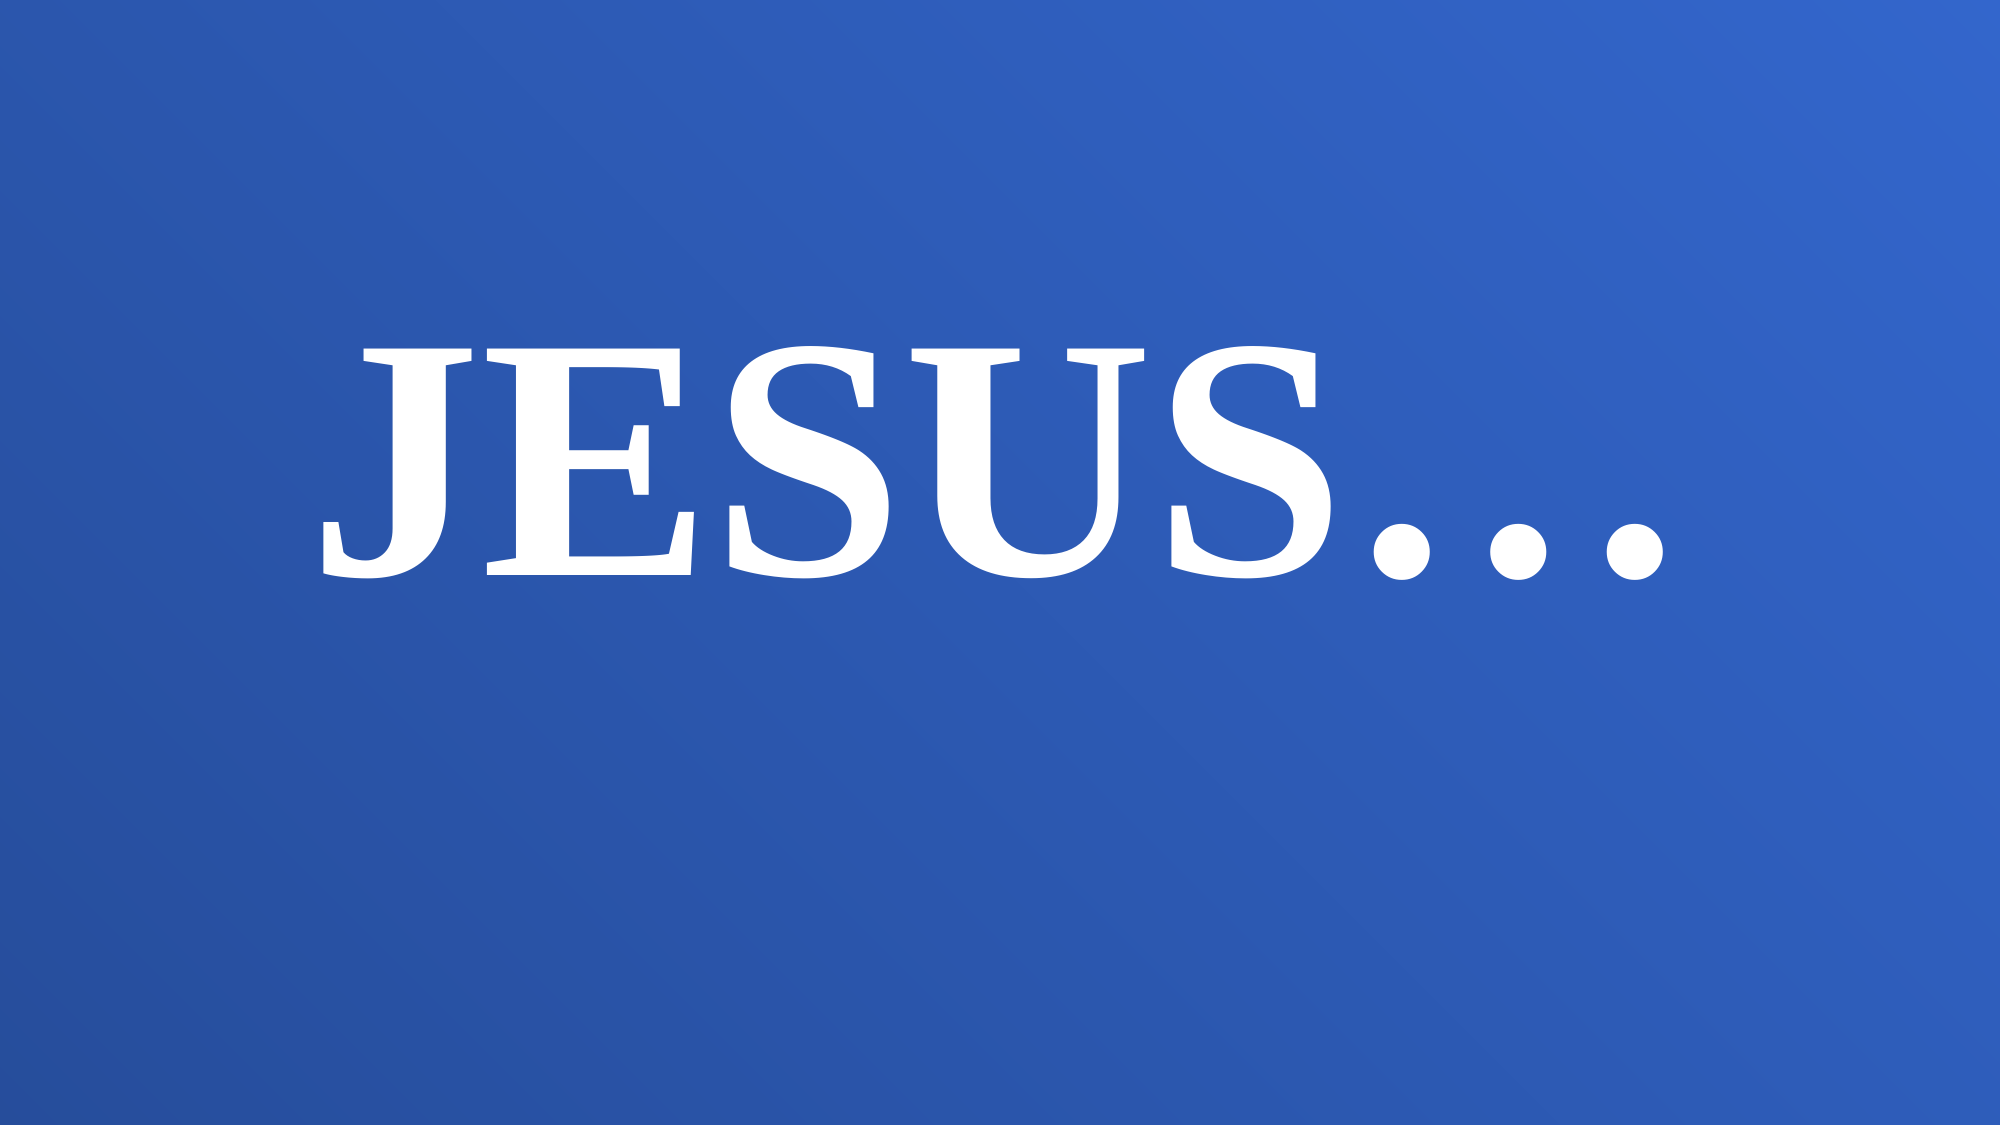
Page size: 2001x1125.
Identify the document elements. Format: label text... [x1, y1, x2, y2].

text_box JESUS… [0, 349, 2000, 653]
